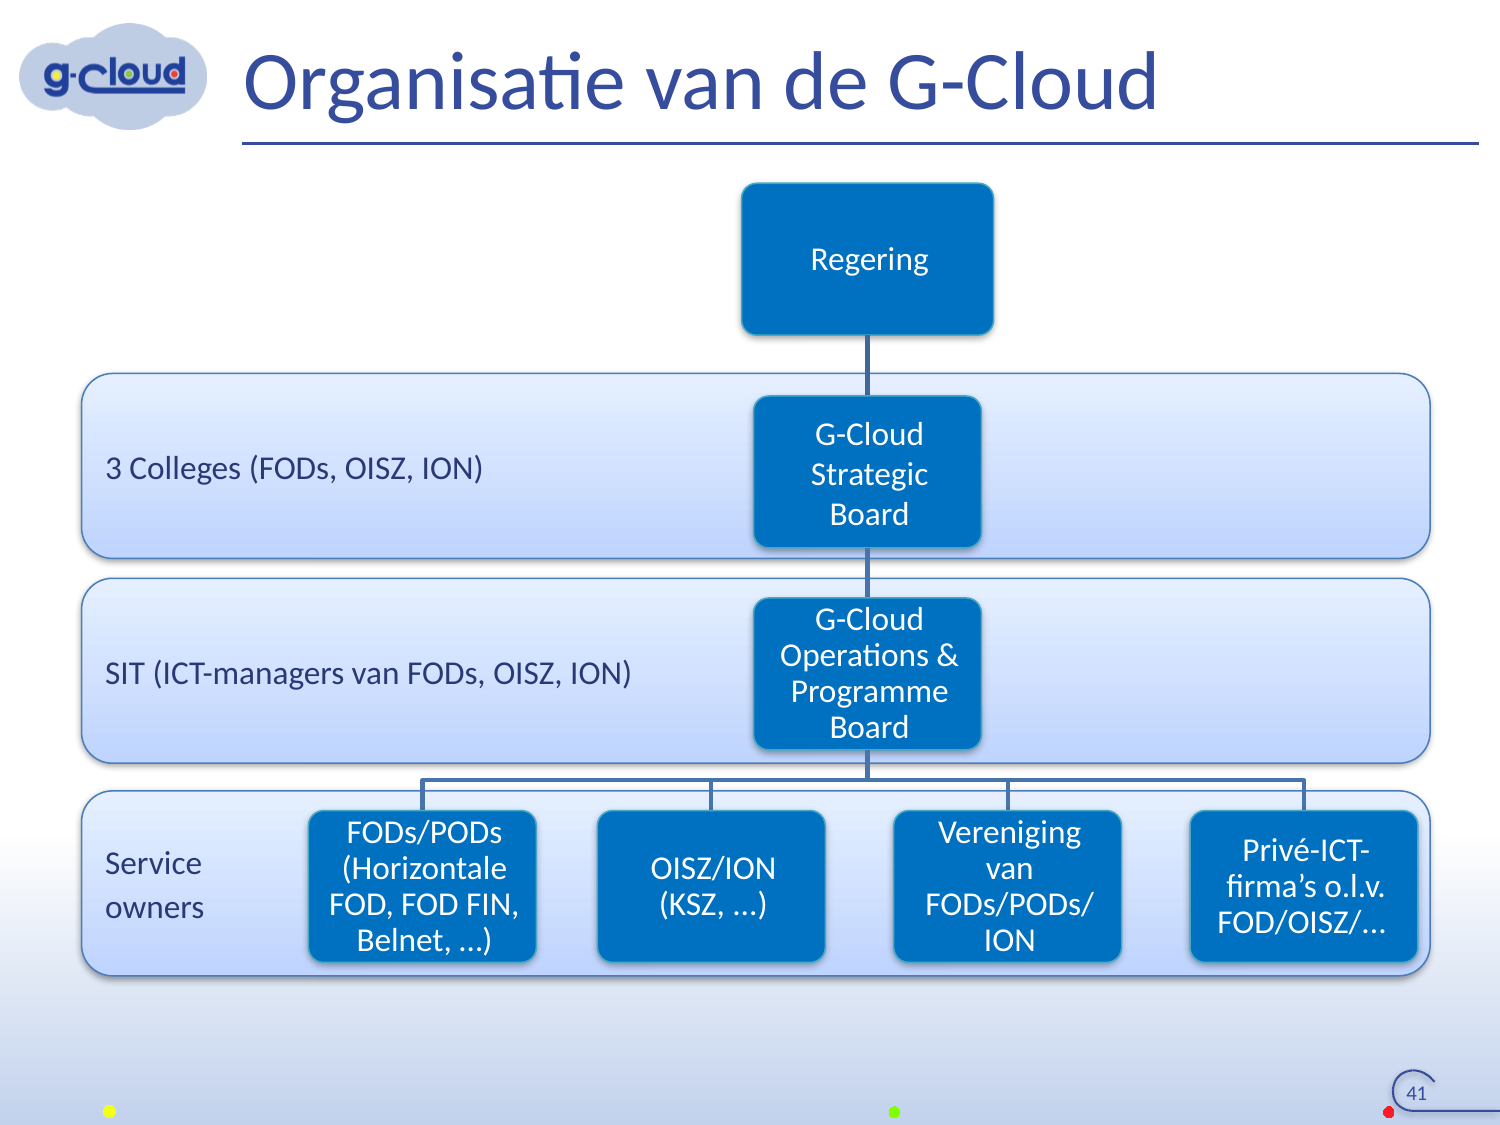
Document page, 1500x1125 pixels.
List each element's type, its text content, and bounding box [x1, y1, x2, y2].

title Organisatie van de G-Cloud [243, 22, 1480, 131]
text_box SIT (ICT-managers van FODs, OISZ, ION) [80, 577, 303, 764]
text_box 41 [1391, 1072, 1471, 1108]
picture [19, 23, 207, 130]
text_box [308, 157, 1427, 1000]
text_box Service owners [80, 790, 303, 977]
text_box 3 Colleges (FODs, OISZ, ION) [80, 372, 303, 560]
